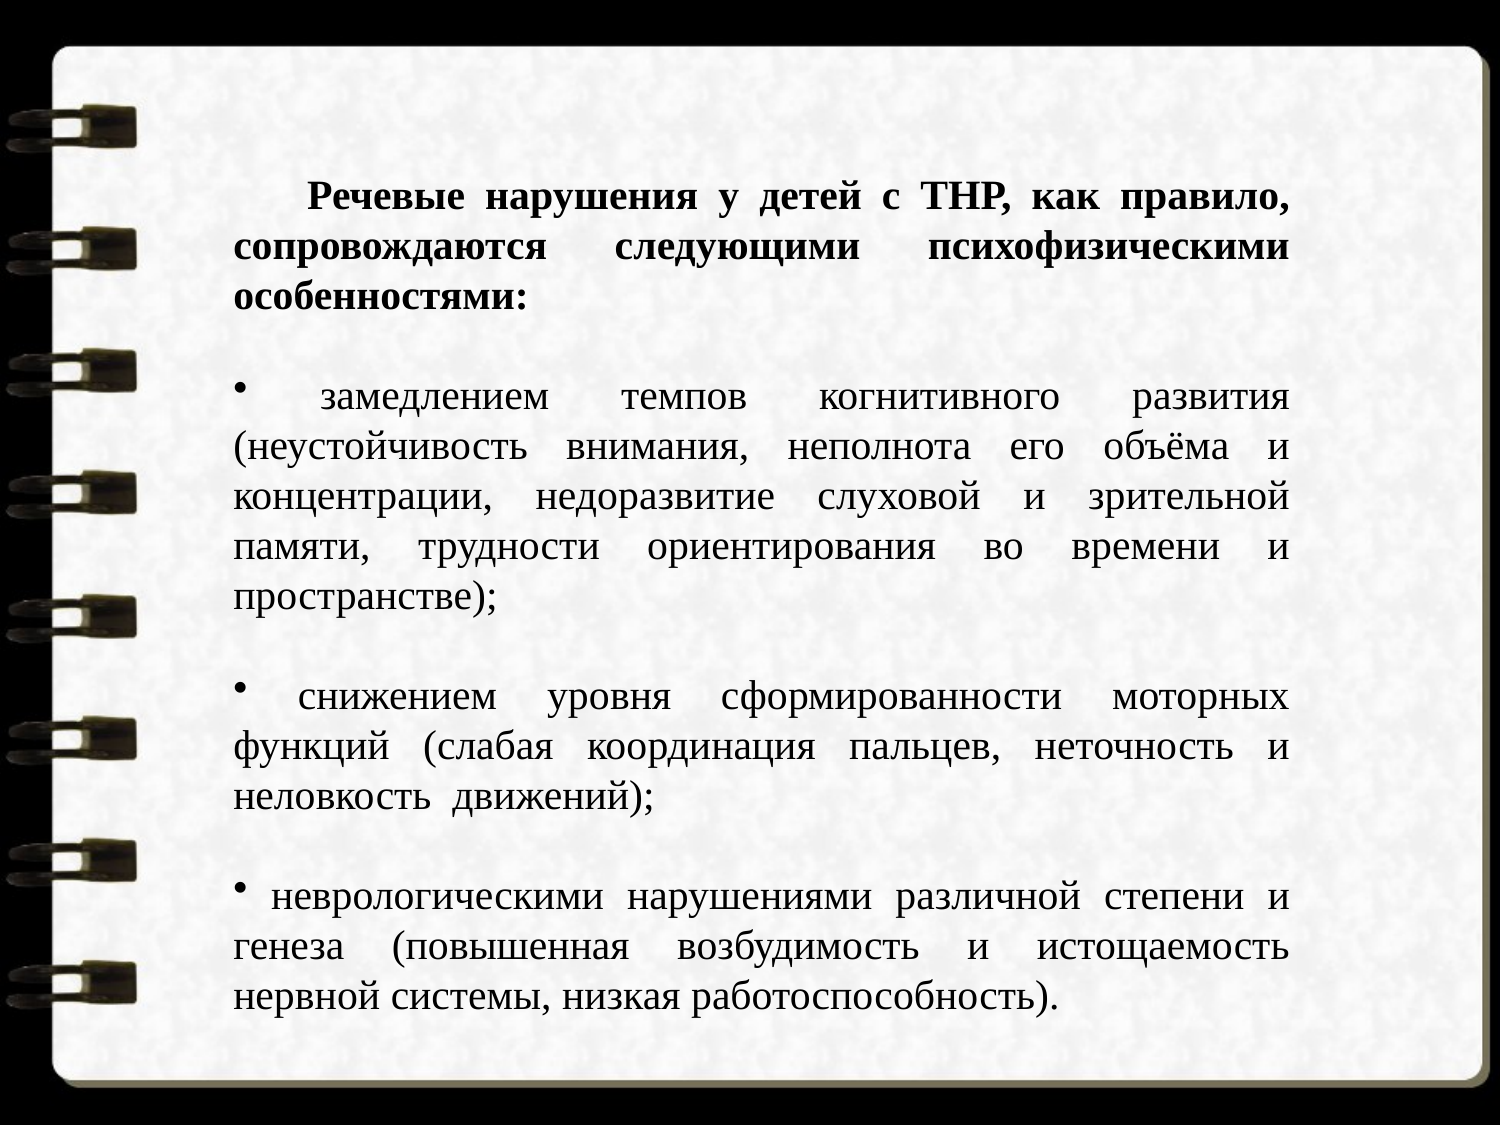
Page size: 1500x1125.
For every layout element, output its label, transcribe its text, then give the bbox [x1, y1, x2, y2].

text_box Речевые нарушения у детей с ТНР, как правило, сопровождаются следующими психофизическими особенностями: замедлением темпов когнитивного развития (неустойчивость внимания, неполнота его объёма и концентрации, недоразвитие слуховой и зрительной памяти, трудности ориентирования во времени и пространстве); снижением уровня сформированности моторных функций (слабая координация пальцев, неточность и неловкость движений); неврологическими нарушениями различной степени и генеза (повышенная возбудимость и истощаемость нервной системы, низкая работоспособность). [218, 160, 1306, 1026]
picture [0, 0, 1500, 1125]
